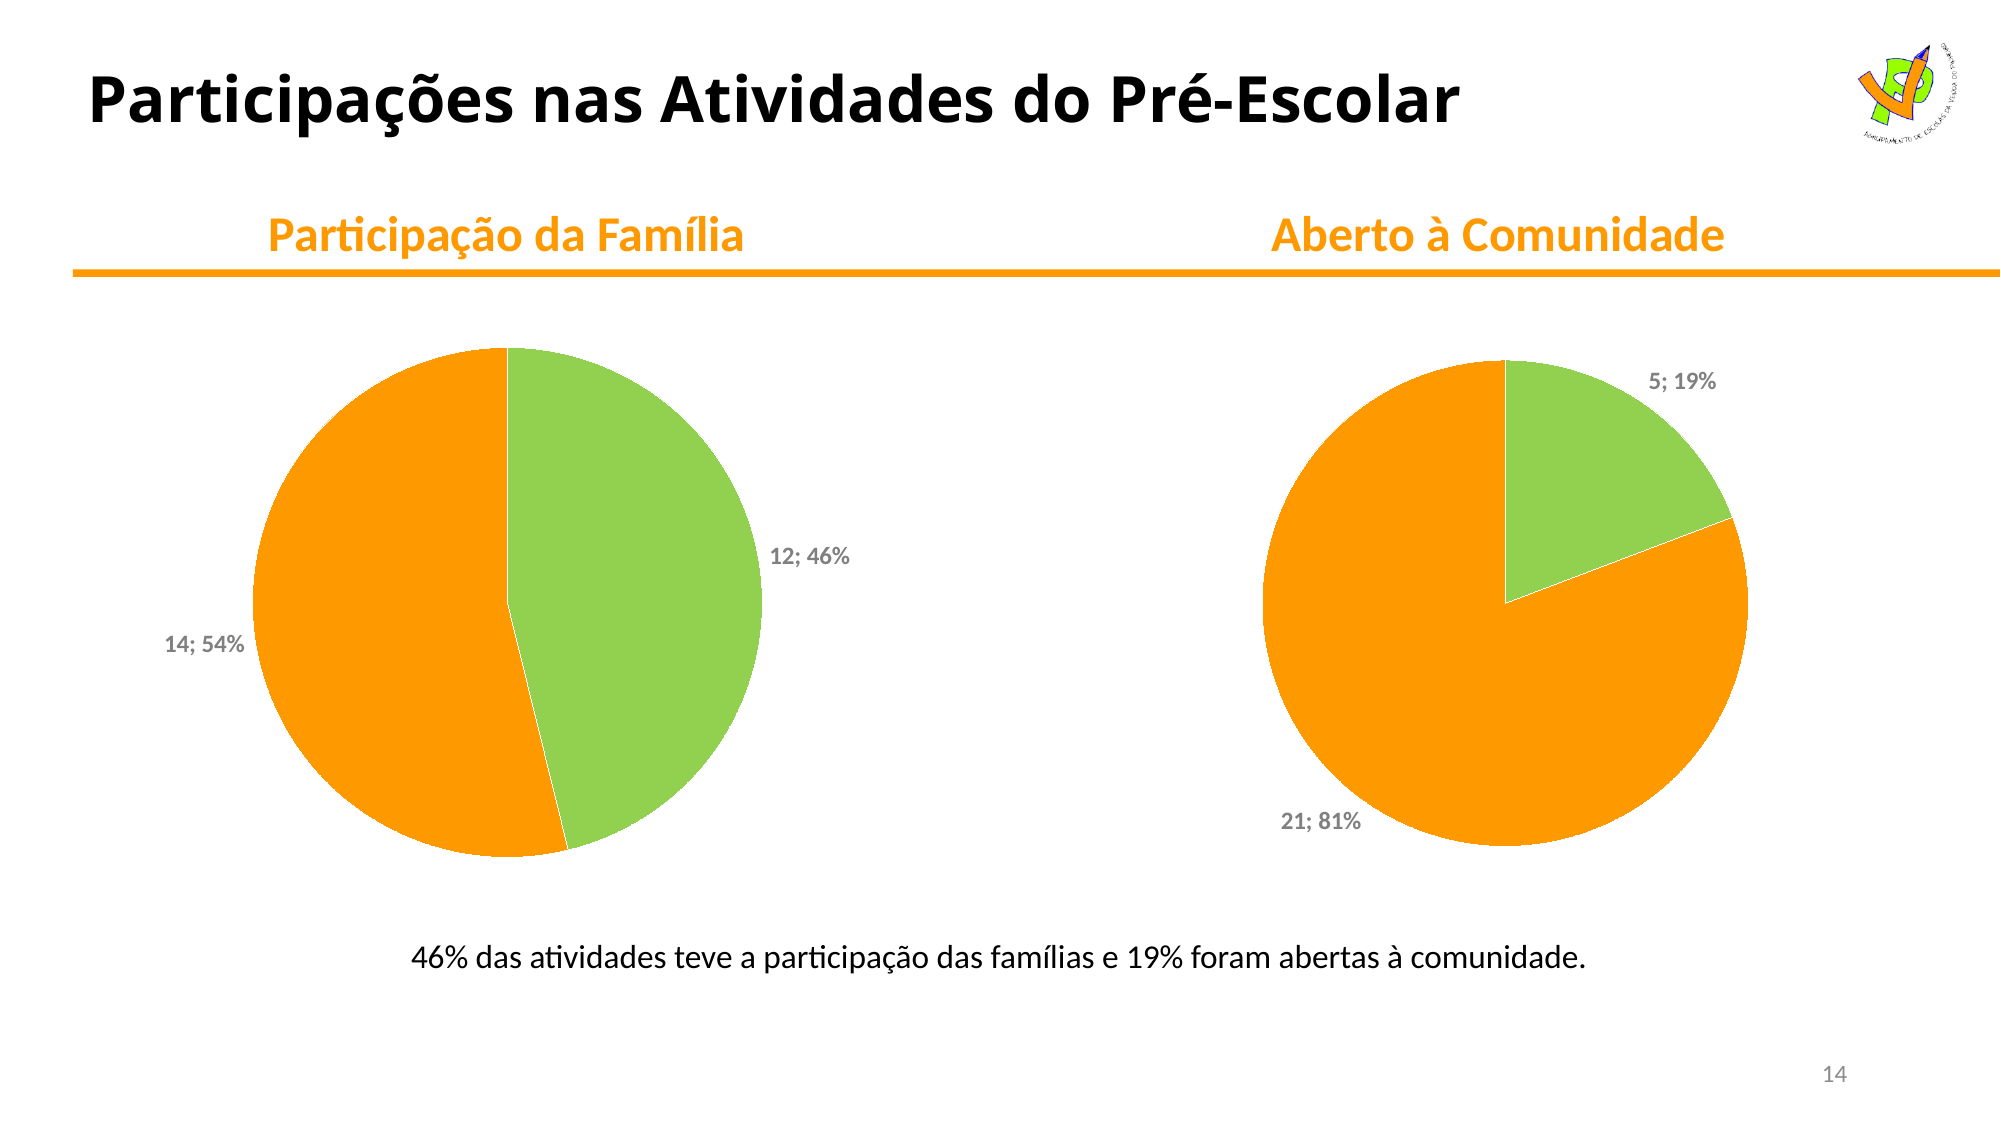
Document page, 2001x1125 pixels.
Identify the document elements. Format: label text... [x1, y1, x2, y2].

slide_number 14 [1412, 1042, 1863, 1103]
picture [1857, 43, 1957, 144]
text_box Aberto à Comunidade [1240, 193, 1758, 269]
chart [93, 336, 921, 869]
chart [1085, 337, 1913, 869]
text_box 46% das atividades teve a participação das famílias e 19% foram abertas à comunidade. [58, 928, 1942, 983]
text_box Participação da Família [224, 193, 791, 269]
text_box [72, 268, 2000, 278]
title Participações nas Atividades do Pré-Escolar [72, 59, 1857, 144]
